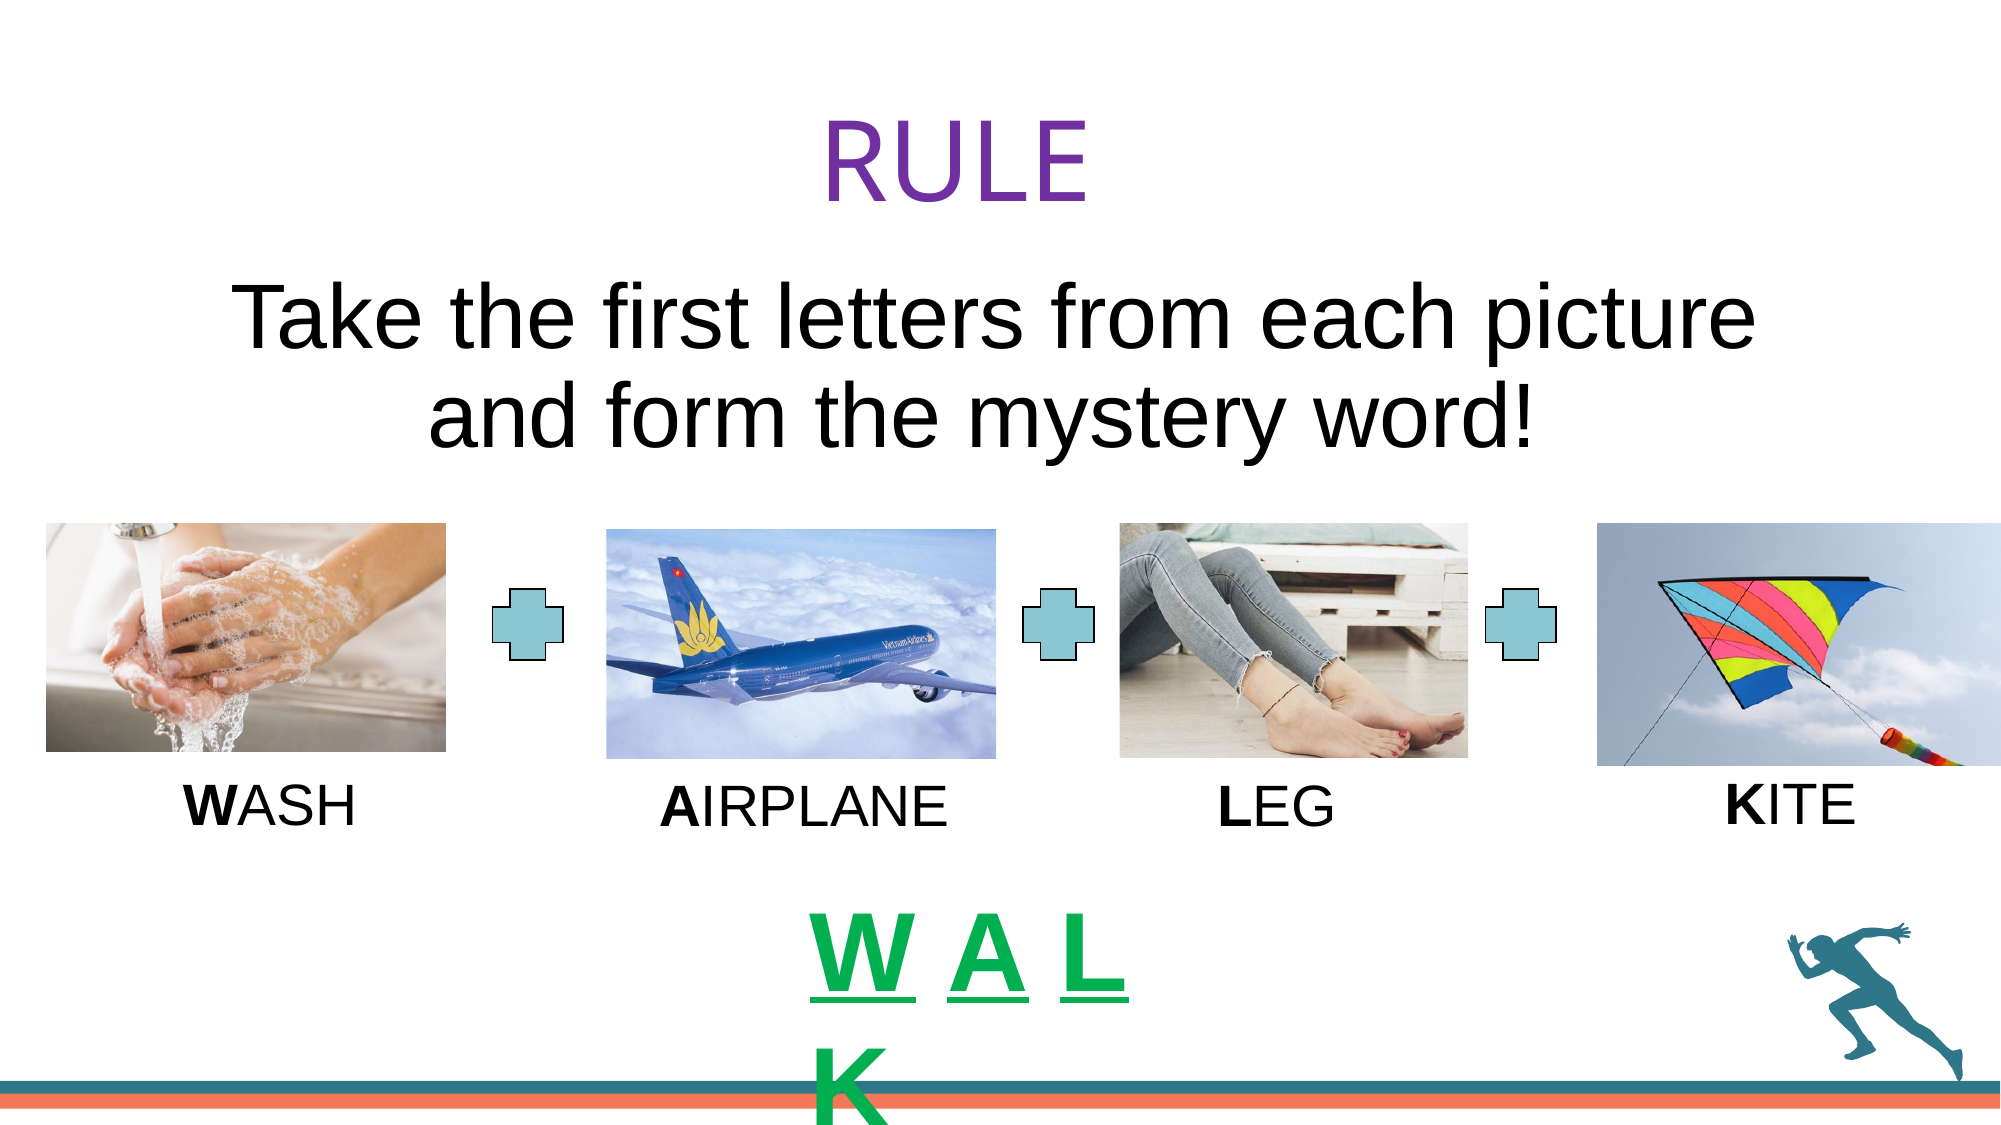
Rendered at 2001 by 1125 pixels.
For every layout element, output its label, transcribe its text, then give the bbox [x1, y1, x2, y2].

text_box [492, 589, 564, 661]
text_box RULE [168, 96, 1744, 251]
picture [45, 523, 446, 752]
text_box KITE [1709, 766, 1898, 844]
picture [1597, 523, 2001, 766]
picture [1119, 523, 1469, 758]
text_box [1485, 589, 1557, 661]
picture [606, 529, 997, 760]
text_box AIRPLANE [644, 761, 975, 846]
text_box [1023, 589, 1094, 661]
text_box W A L K [795, 871, 1251, 1125]
text_box Take the first letters from each picture and form the mystery word! [208, 262, 1784, 400]
text_box LEG [1202, 760, 1386, 846]
text_box WASH [168, 759, 595, 845]
